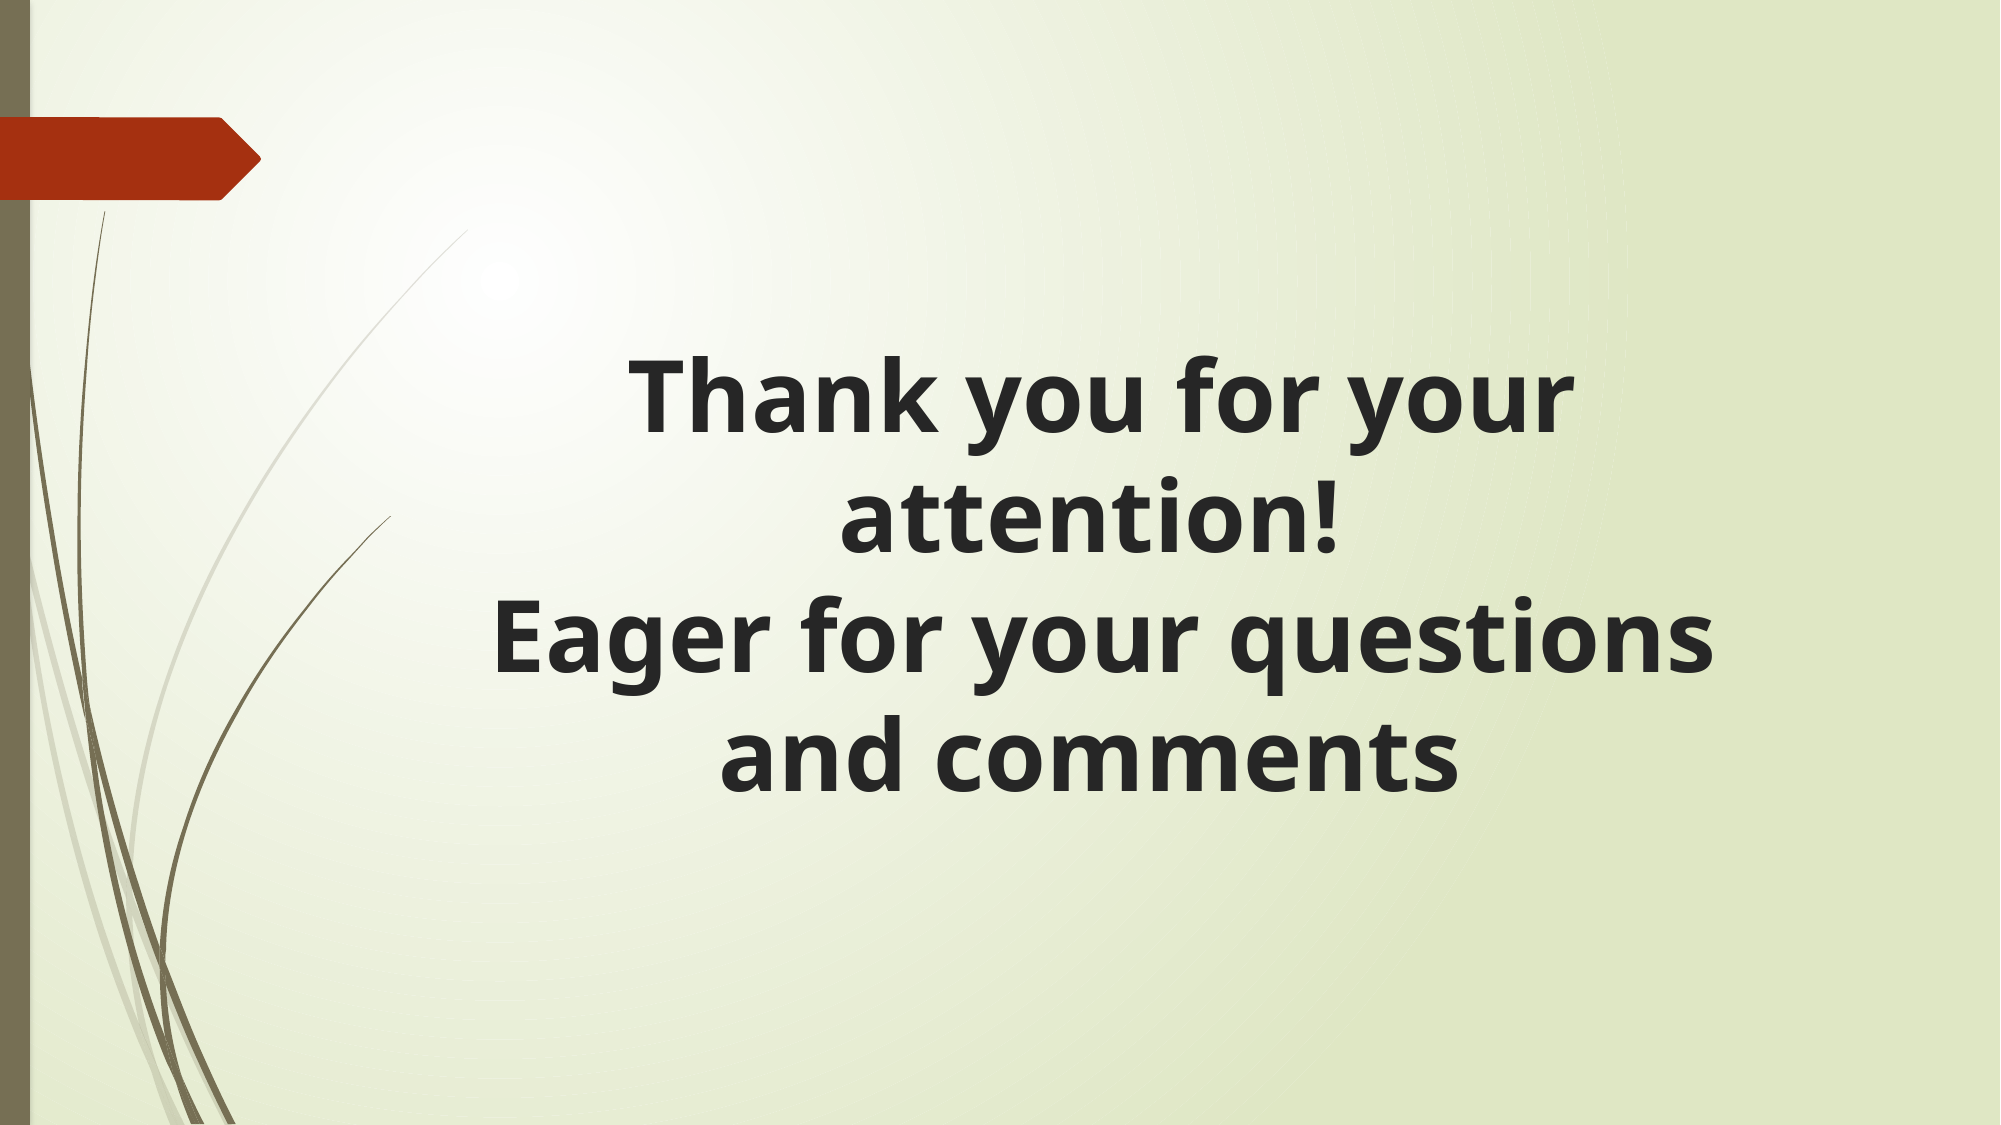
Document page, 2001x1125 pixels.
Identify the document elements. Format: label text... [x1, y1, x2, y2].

title Thank you for your attention! Eager for your questions and comments [372, 324, 1835, 535]
